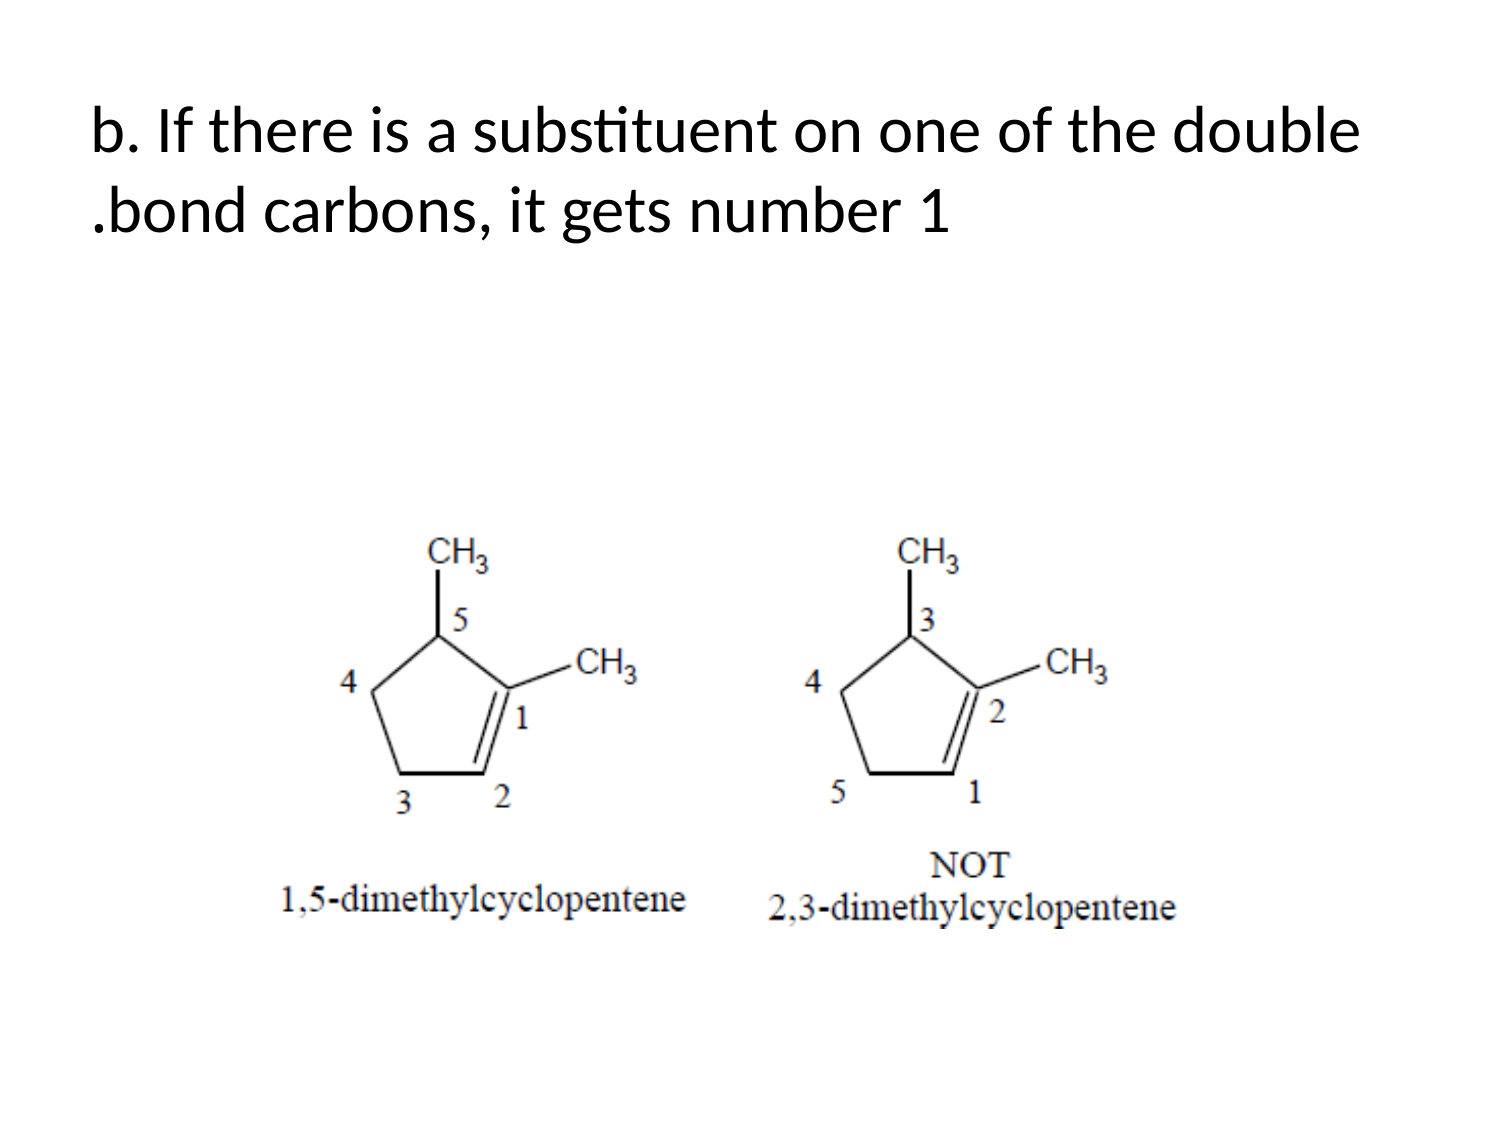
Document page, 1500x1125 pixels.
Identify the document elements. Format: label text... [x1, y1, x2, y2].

picture [123, 514, 1377, 929]
list b. If there is a substituent on one of the double bond carbons, it gets number 1. [75, 78, 1425, 1005]
